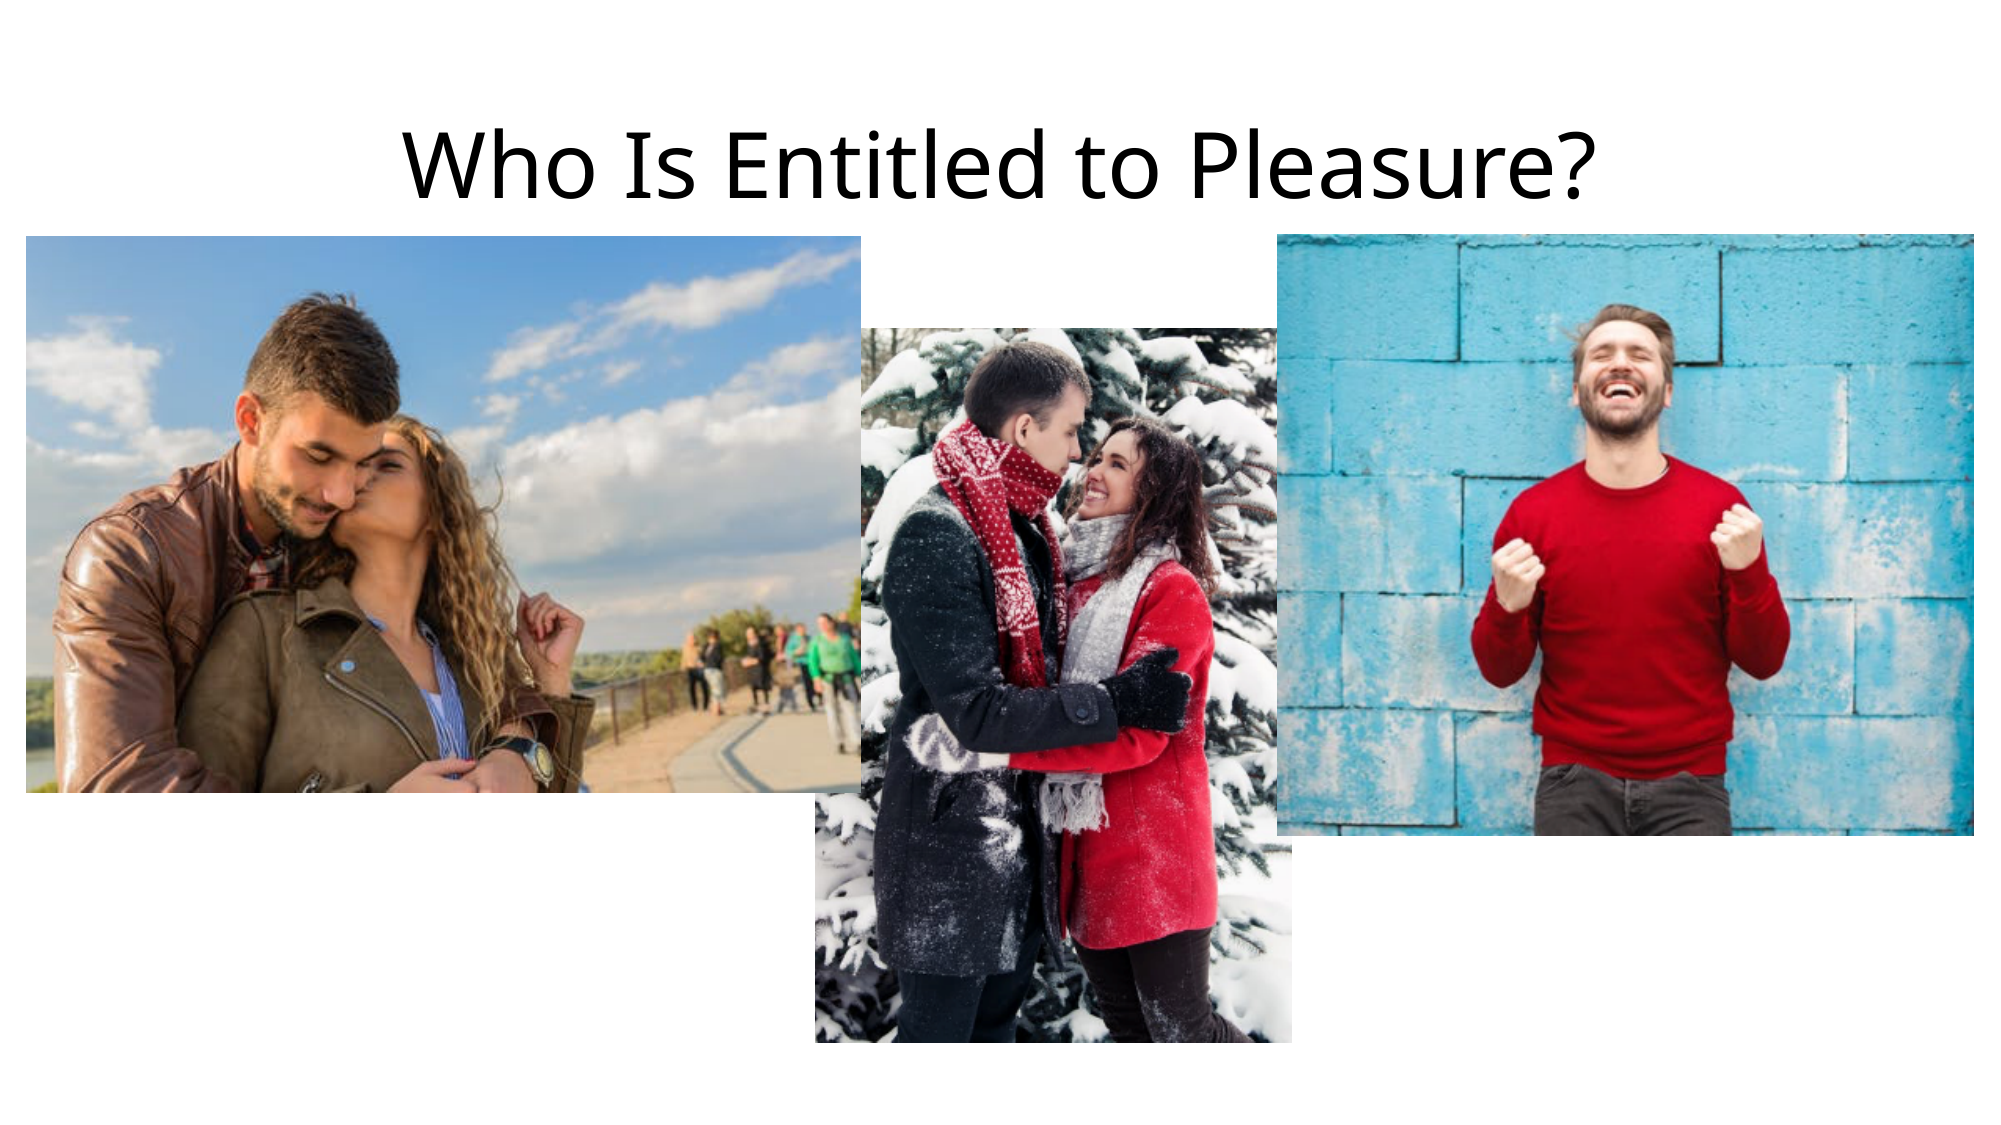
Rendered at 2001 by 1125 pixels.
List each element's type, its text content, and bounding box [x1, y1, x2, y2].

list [815, 328, 1292, 1043]
picture [1277, 234, 1974, 836]
picture [26, 236, 861, 793]
title Who Is Entitled to Pleasure? [137, 59, 1863, 278]
